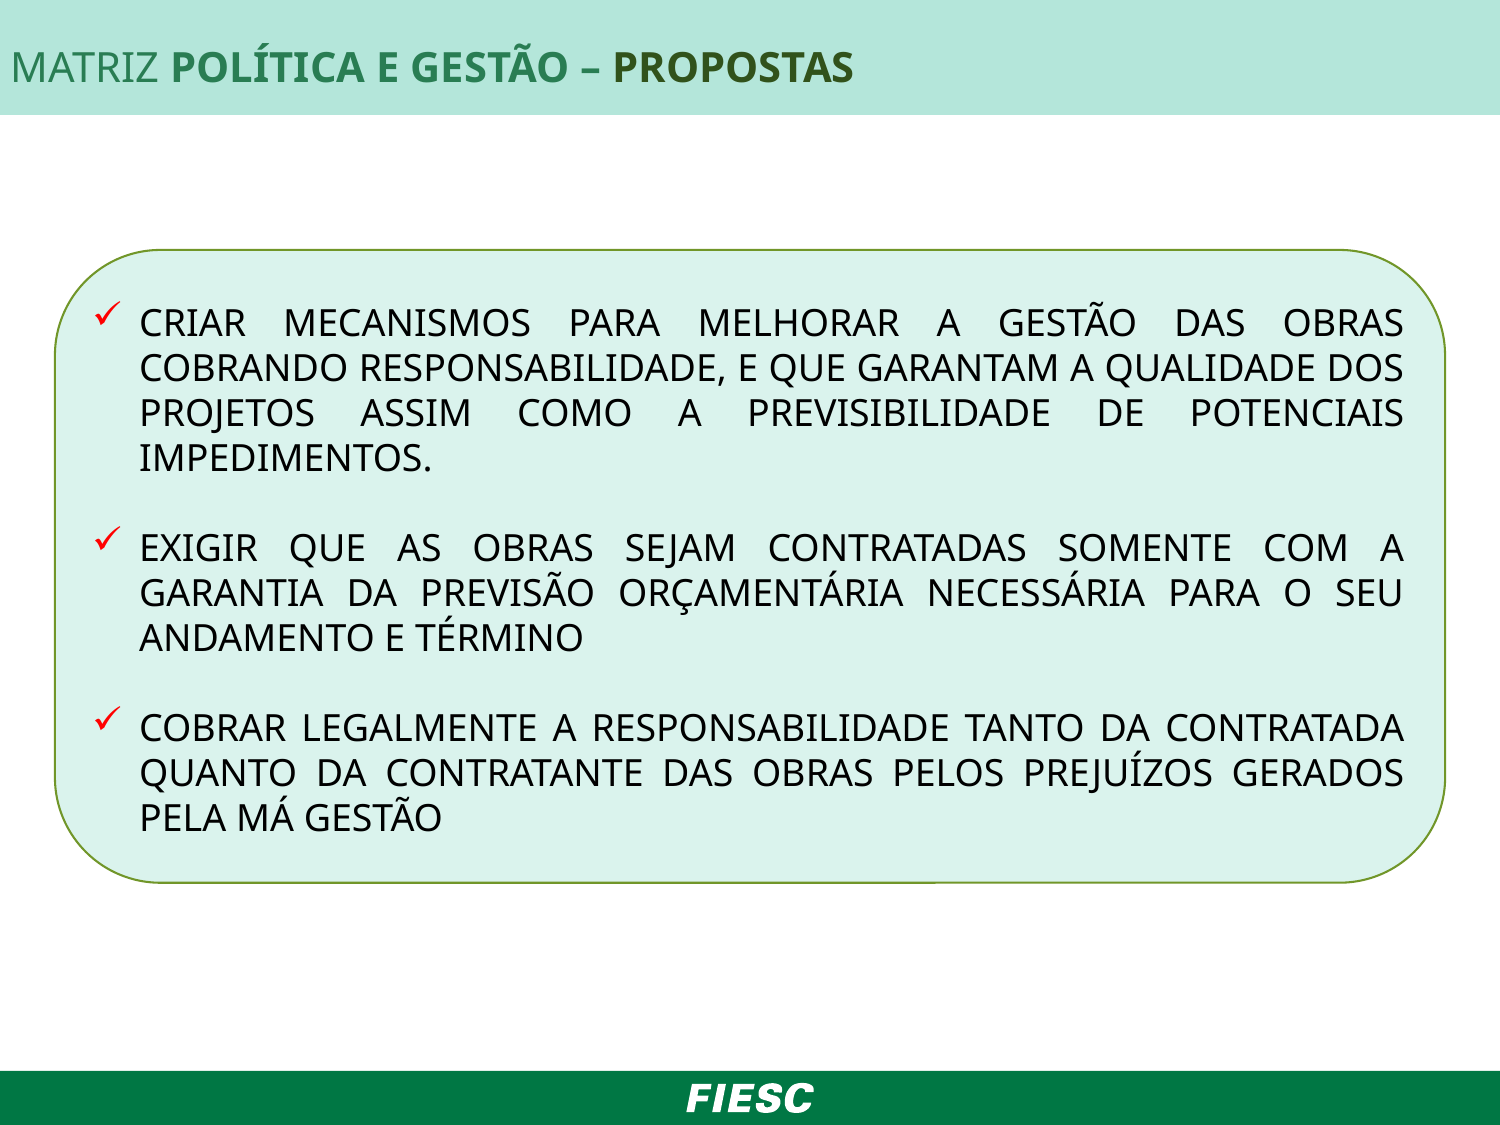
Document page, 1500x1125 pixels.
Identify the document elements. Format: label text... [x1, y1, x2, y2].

text_box [44, 98, 1421, 903]
text_box CRIAR MECANISMOS PARA MELHORAR A GESTÃO DAS OBRAS COBRANDO RESPONSABILIDADE, E QUE GARANTAM A QUALIDADE DOS PROJETOS ASSIM COMO A PREVISIBILIDADE DE POTENCIAIS IMPEDIMENTOS. EXIGIR QUE AS OBRAS SEJAM CONTRATADAS SOMENTE COM A GARANTIA DA PREVISÃO ORÇAMENTÁRIA NECESSÁRIA PARA O SEU ANDAMENTO E TÉRMINO COBRAR LEGALMENTE A RESPONSABILIDADE TANTO DA CONTRATADA QUANTO DA CONTRATANTE DAS OBRAS PELOS PREJUÍZOS GERADOS PELA MÁ GESTÃO [77, 788, 1420, 932]
text_box [1338, 108, 1500, 116]
text_box [1420, 286, 1447, 848]
text_box MATRIZ POLÍTICA E GESTÃO – PROPOSTAS [0, 0, 1500, 108]
text_box [0, 108, 127, 116]
